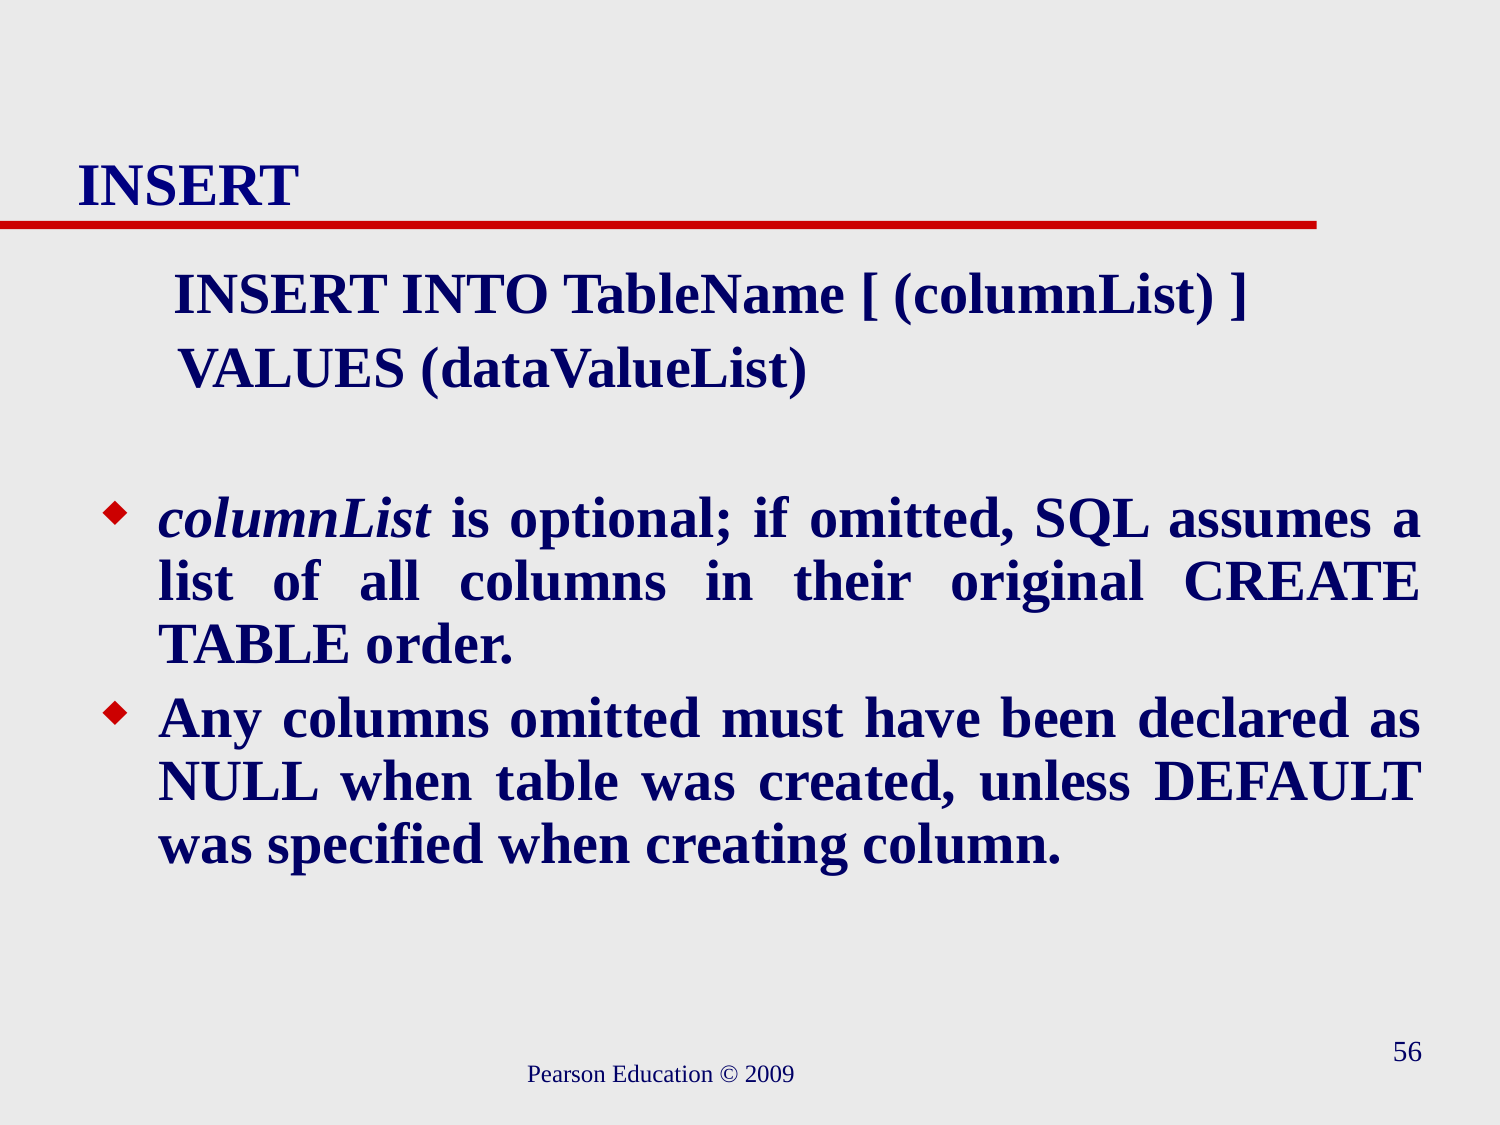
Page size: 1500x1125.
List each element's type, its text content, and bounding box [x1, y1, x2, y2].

title INSERT [62, 43, 1338, 226]
slide_number 56 [1124, 1012, 1438, 1088]
text_box Pearson Education © 2009 [512, 1050, 1038, 1095]
list INSERT INTO TableName [ (columnList) ] VALUES (dataValueList) columnList is optional; if omitted, SQL assumes a list of all columns in their original CREATE TABLE order. Any columns omitted must have been declared as NULL when table was created, unless DEFAULT was specified when creating column. [87, 255, 1438, 931]
